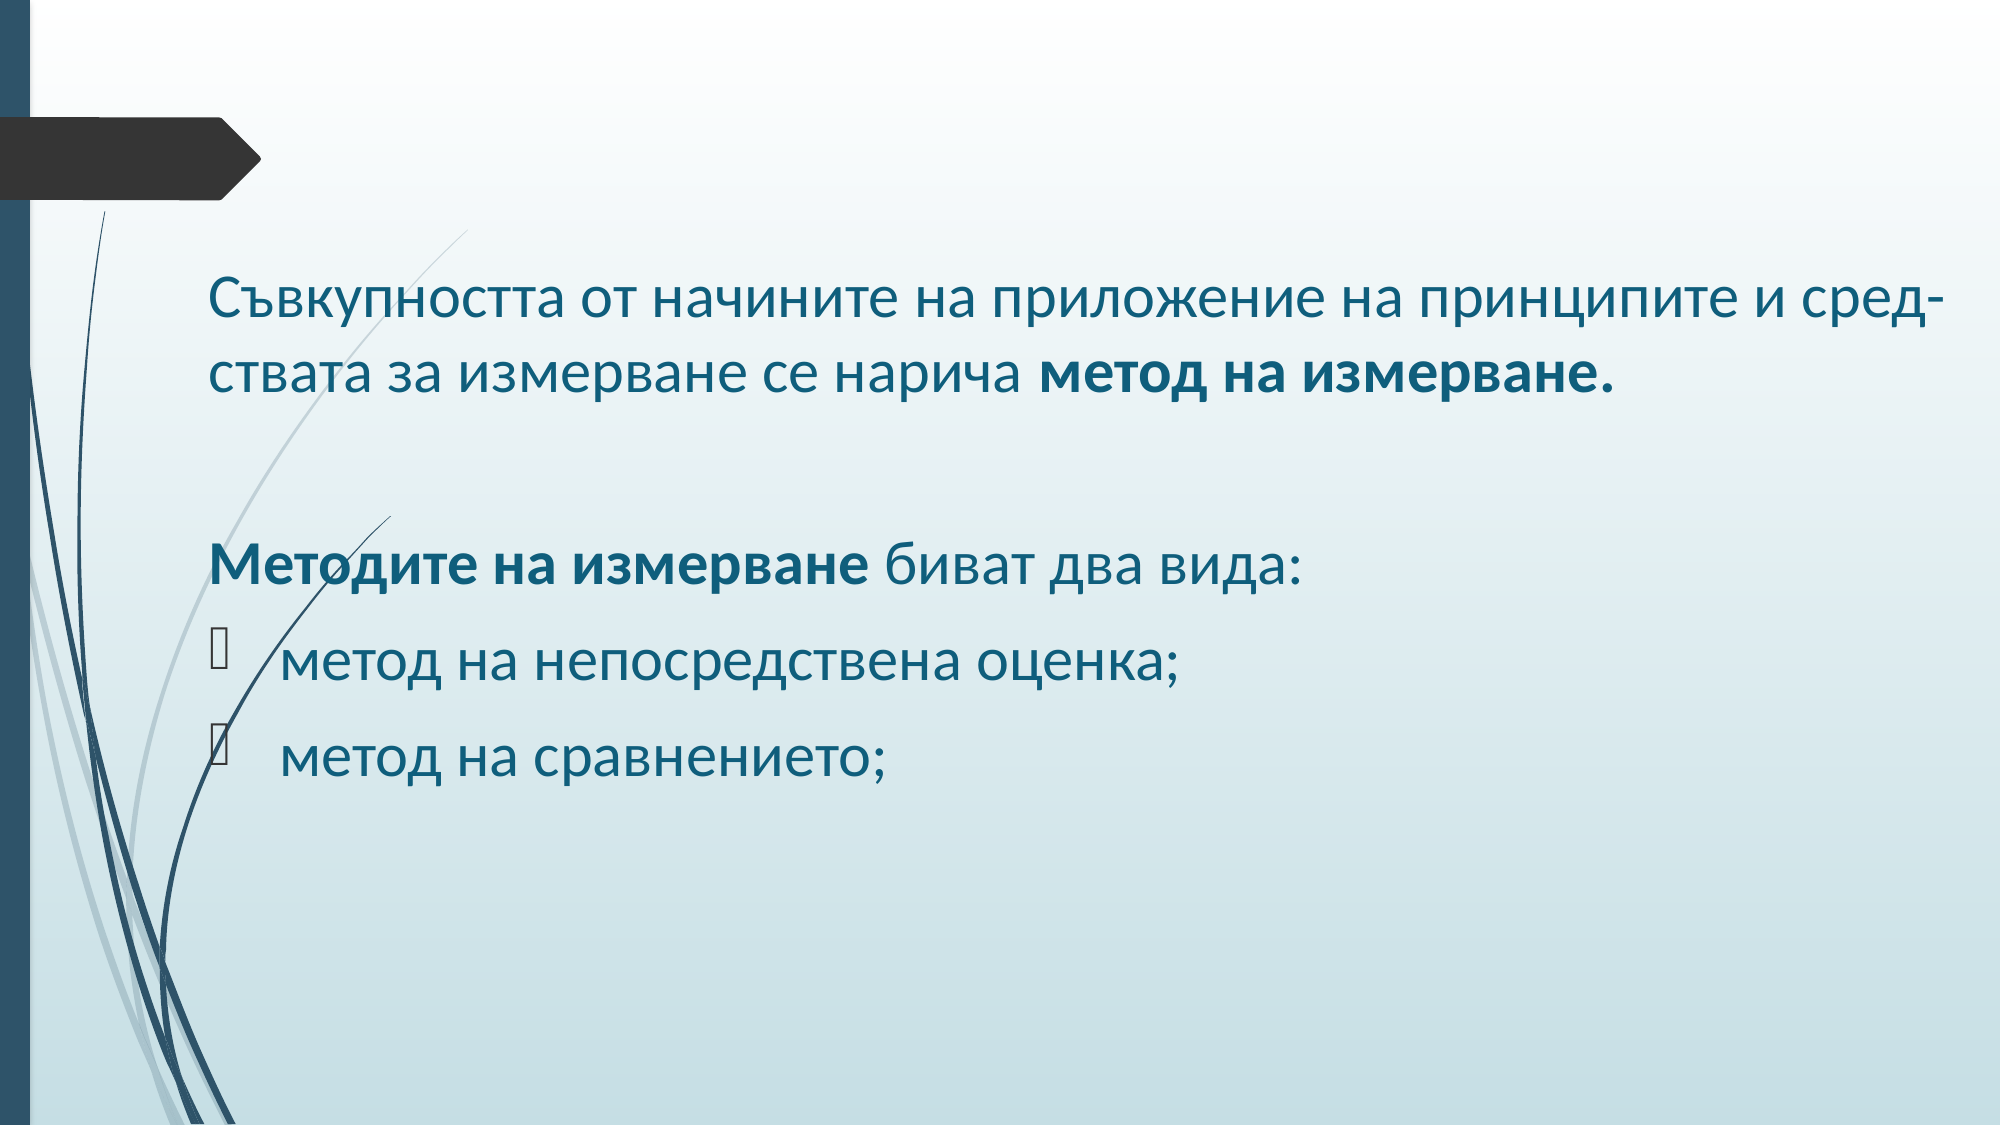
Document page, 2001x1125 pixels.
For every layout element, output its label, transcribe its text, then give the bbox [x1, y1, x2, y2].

list Съвкупността от начините на приложение на принципите и сред-ствата за измерване се нарича метод на измерване. Методите на измерване биват два вида: метод на непосредствена оценка; метод на сравнението; [193, 247, 1963, 1098]
